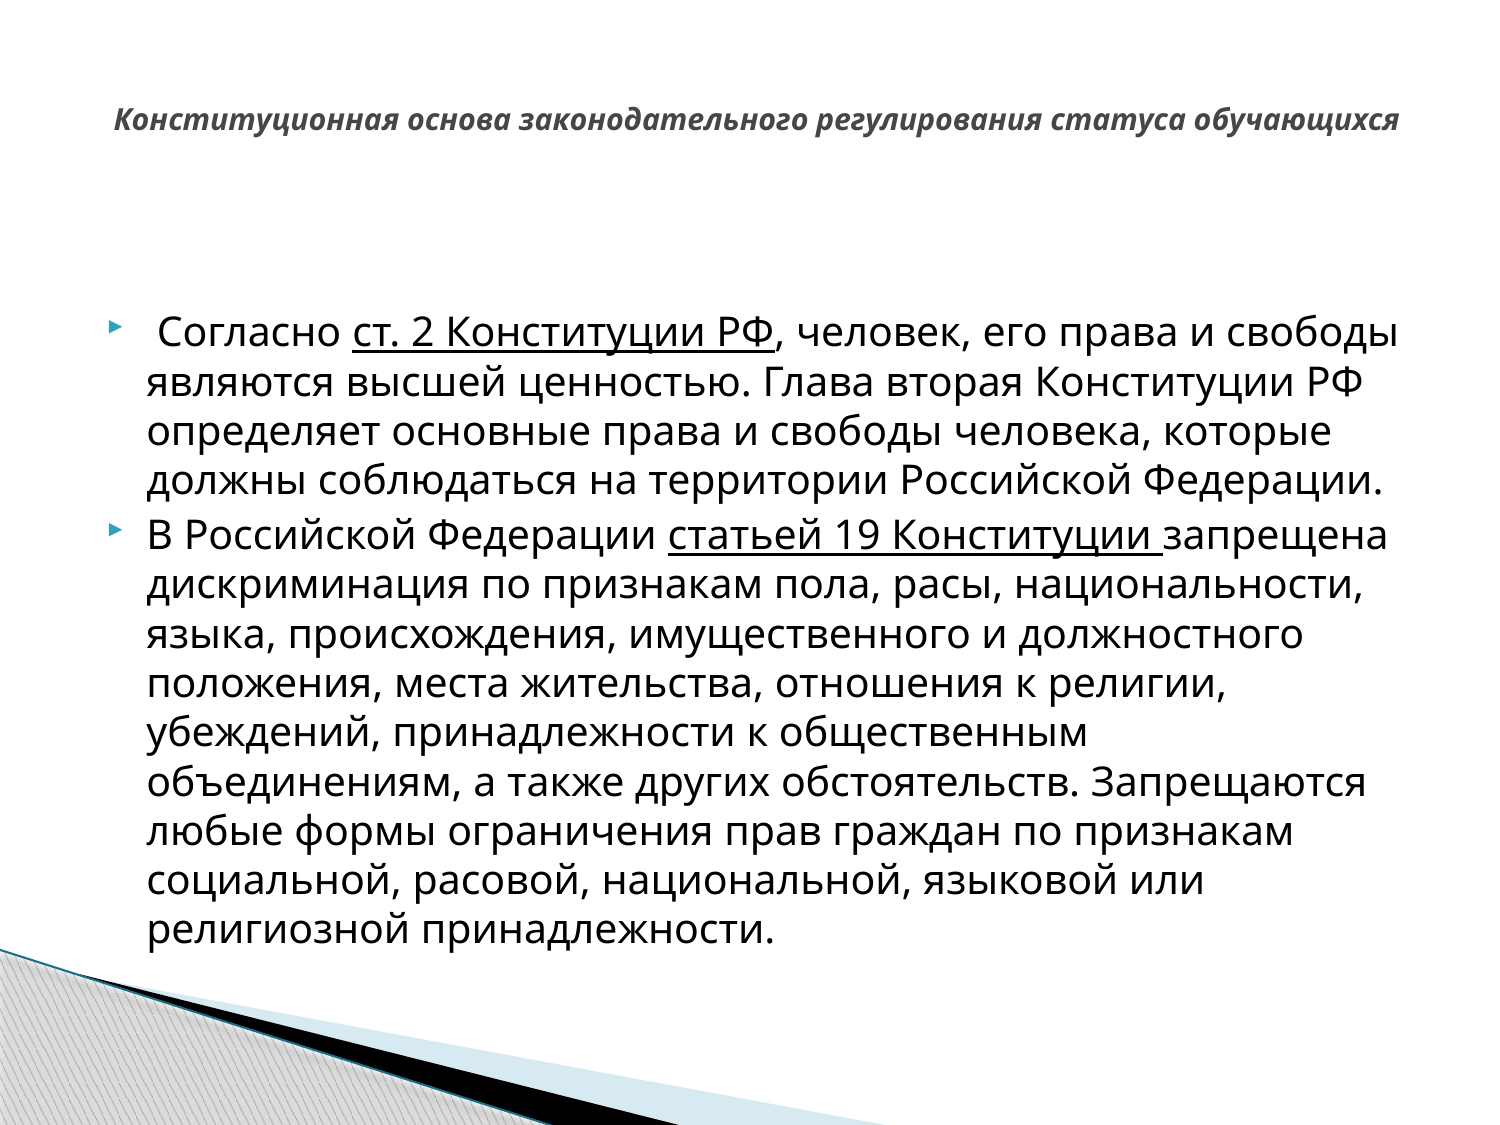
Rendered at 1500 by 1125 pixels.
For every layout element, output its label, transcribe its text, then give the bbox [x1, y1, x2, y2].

list Согласно ст. 2 Конституции РФ, человек, его права и свободы являются высшей ценностью. Глава вторая Конституции РФ определяет основные права и свободы человека, которые должны соблюдаться на территории Российской Федерации. В Российской Федерации статьей 19 Конституции запрещена дискриминация по признакам пола, расы, национальности, языка, происхождения, имущественного и должностного положения, места жительства, отношения к религии, убеждений, принадлежности к общественным объединениям, а также других обстоятельств. Запрещаются любые формы ограничения прав граждан по признакам социальной, расовой, национальной, языковой или религиозной принадлежности. [75, 243, 1425, 986]
title Конституционная основа законодательного регулирования статуса обучающихся [88, 30, 1439, 150]
